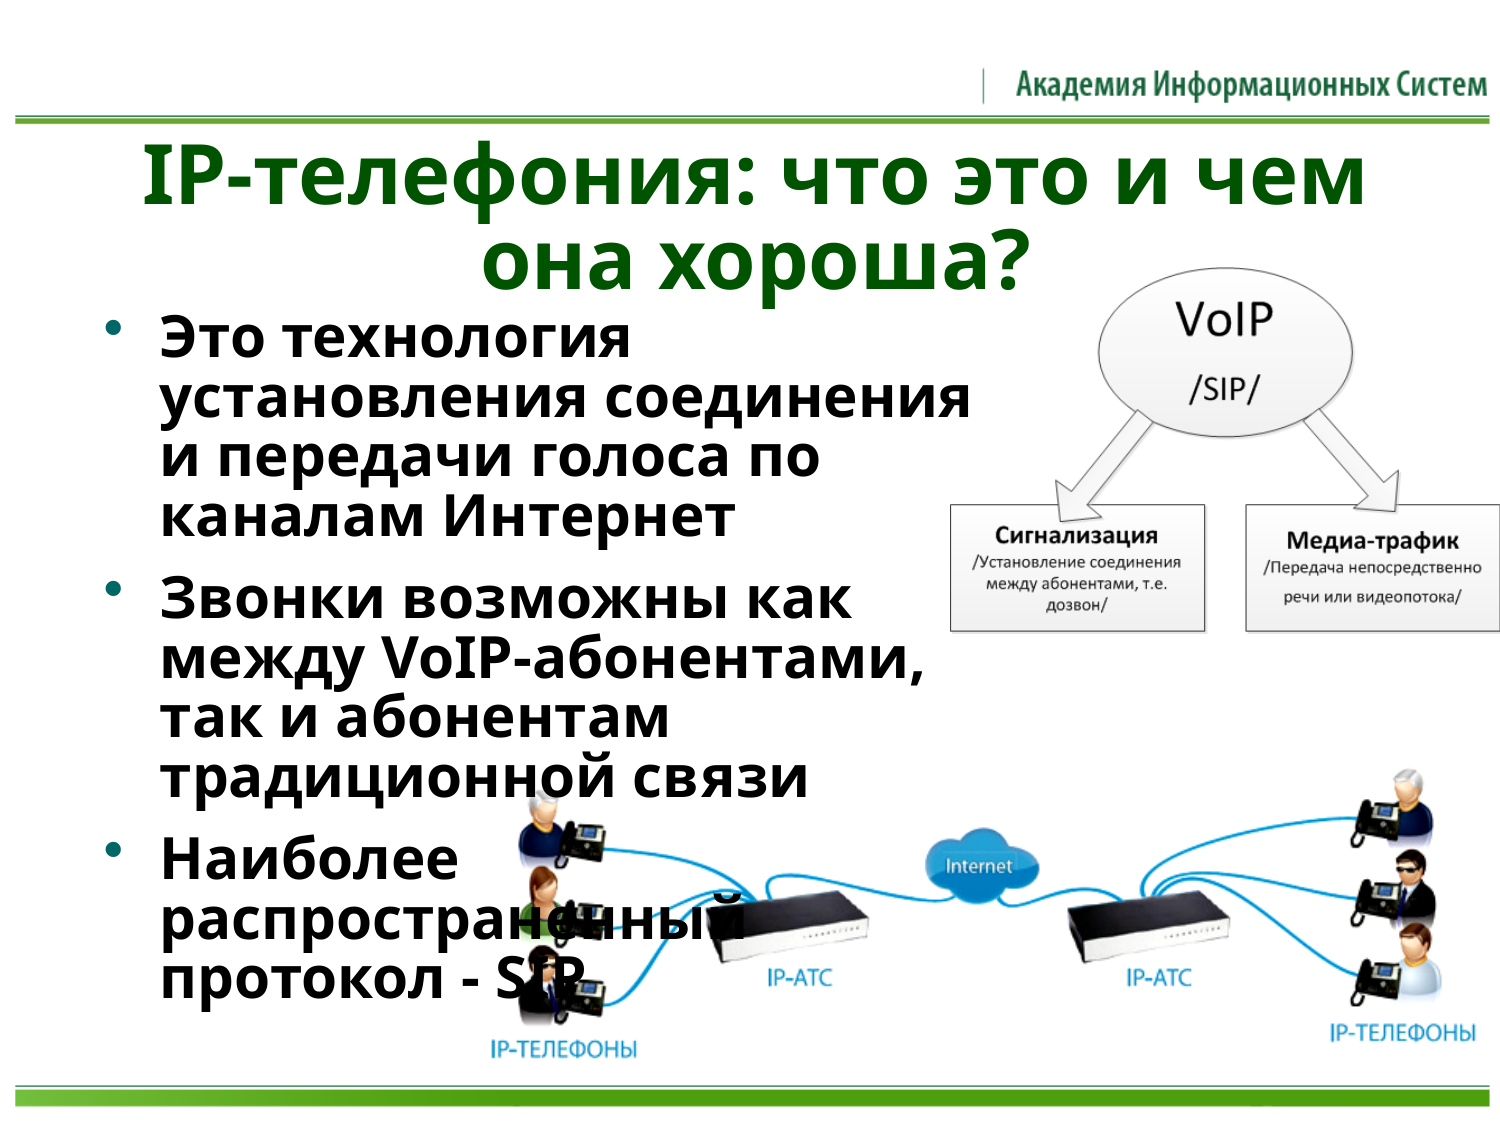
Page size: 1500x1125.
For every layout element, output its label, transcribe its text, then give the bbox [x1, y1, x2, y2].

picture [0, 0, 1500, 1125]
title IP-телефония: что это и чем она хороша? [88, 196, 1424, 302]
list Это технология установления соединения и передачи голоса по каналам Интернет Звонки возможны как между VoIP-абонентами, так и абонентам традиционной связи Наиболее распространенный протокол - SIP [88, 302, 1034, 1059]
